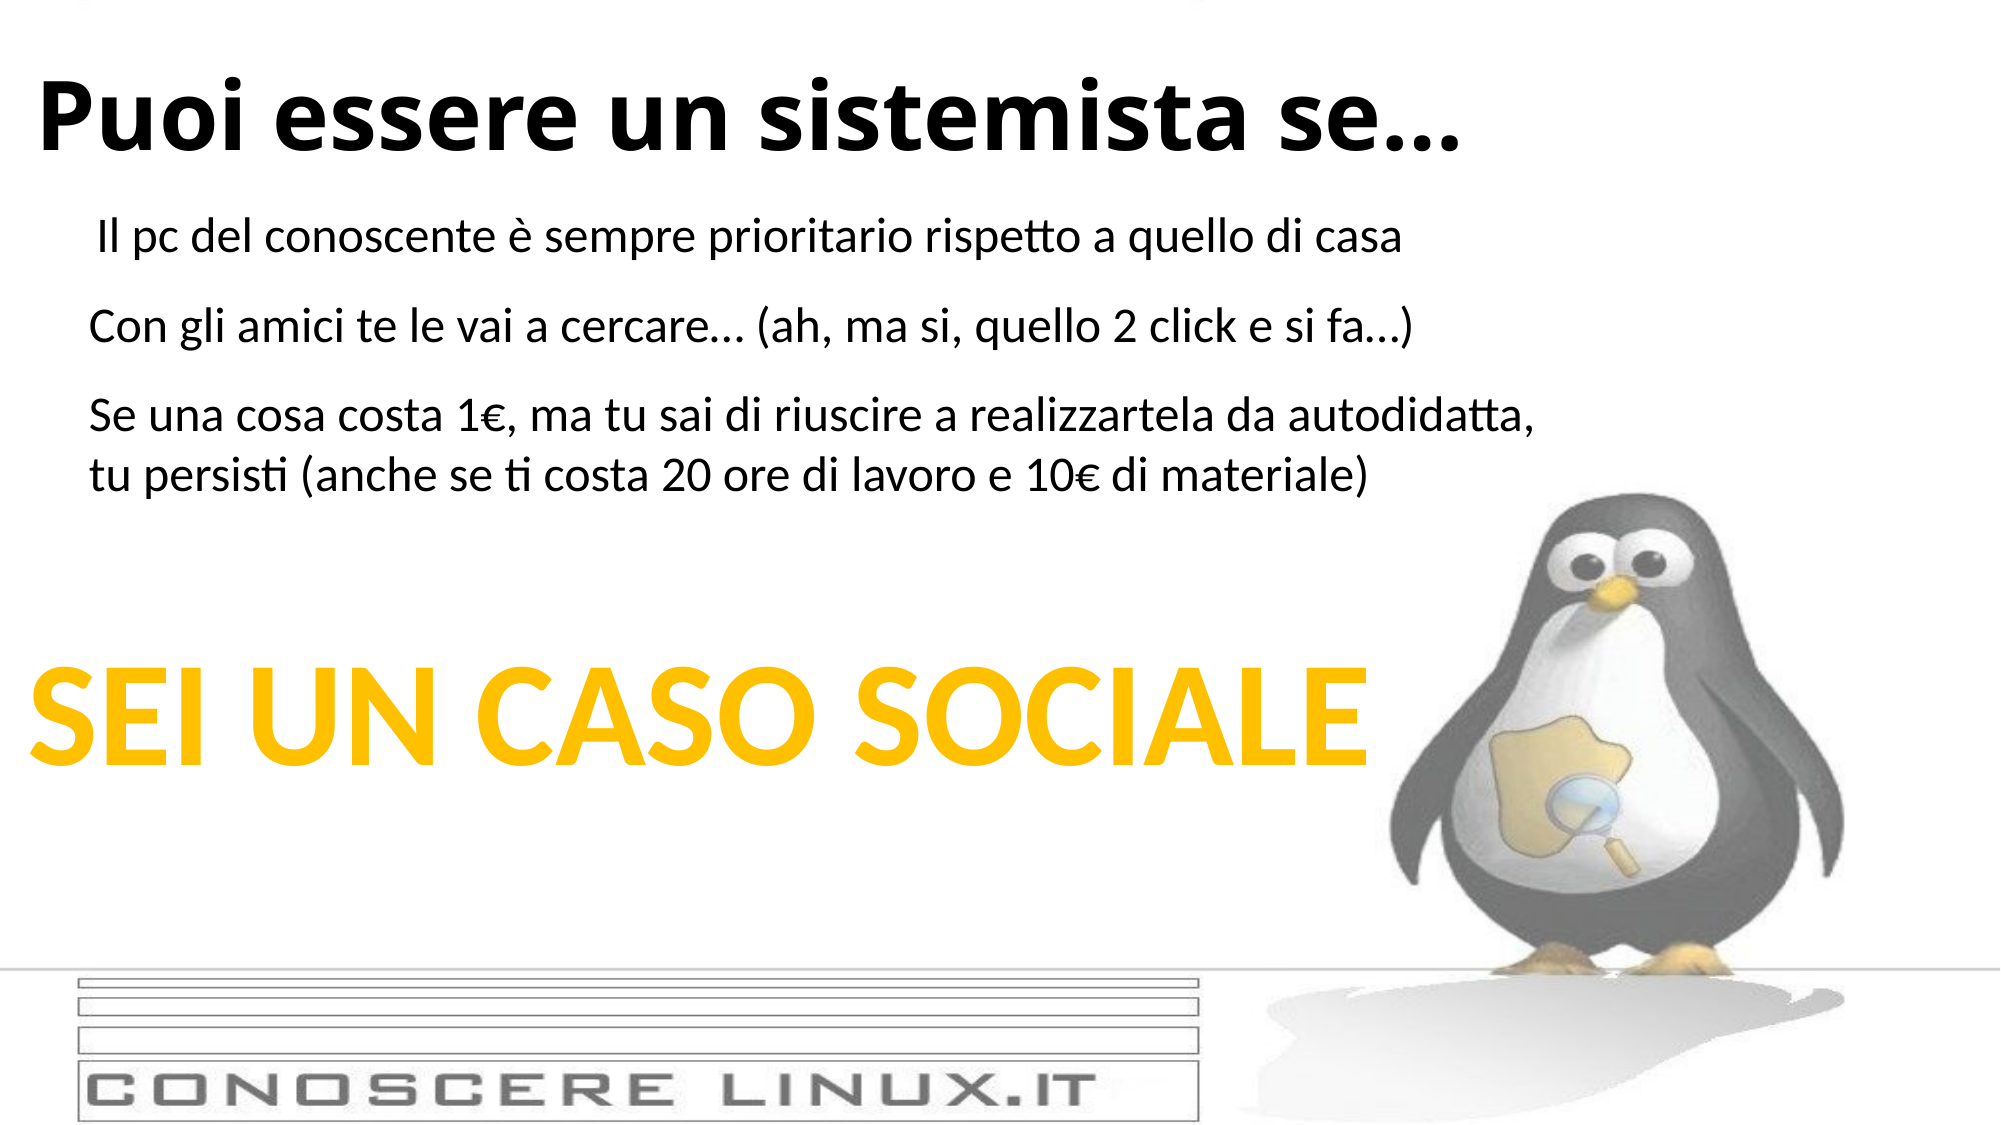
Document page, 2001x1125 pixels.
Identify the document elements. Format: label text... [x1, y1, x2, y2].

text_box Se una cosa costa 1€, ma tu sai di riuscire a realizzartela da autodidatta, tu persisti (anche se ti costa 20 ore di lavoro e 10€ di materiale) [74, 374, 1567, 509]
text_box SEI UN CASO SOCIALE [0, 607, 1423, 803]
subtitle Il pc del conoscente è sempre prioritario rispetto a quello di casa [36, 201, 1464, 284]
text_box Con gli amici te le vai a cercare… (ah, ma si, quello 2 click e si fa…) [74, 284, 1488, 360]
picture [0, 0, 2001, 1125]
title Puoi essere un sistemista se… [0, 0, 1500, 179]
